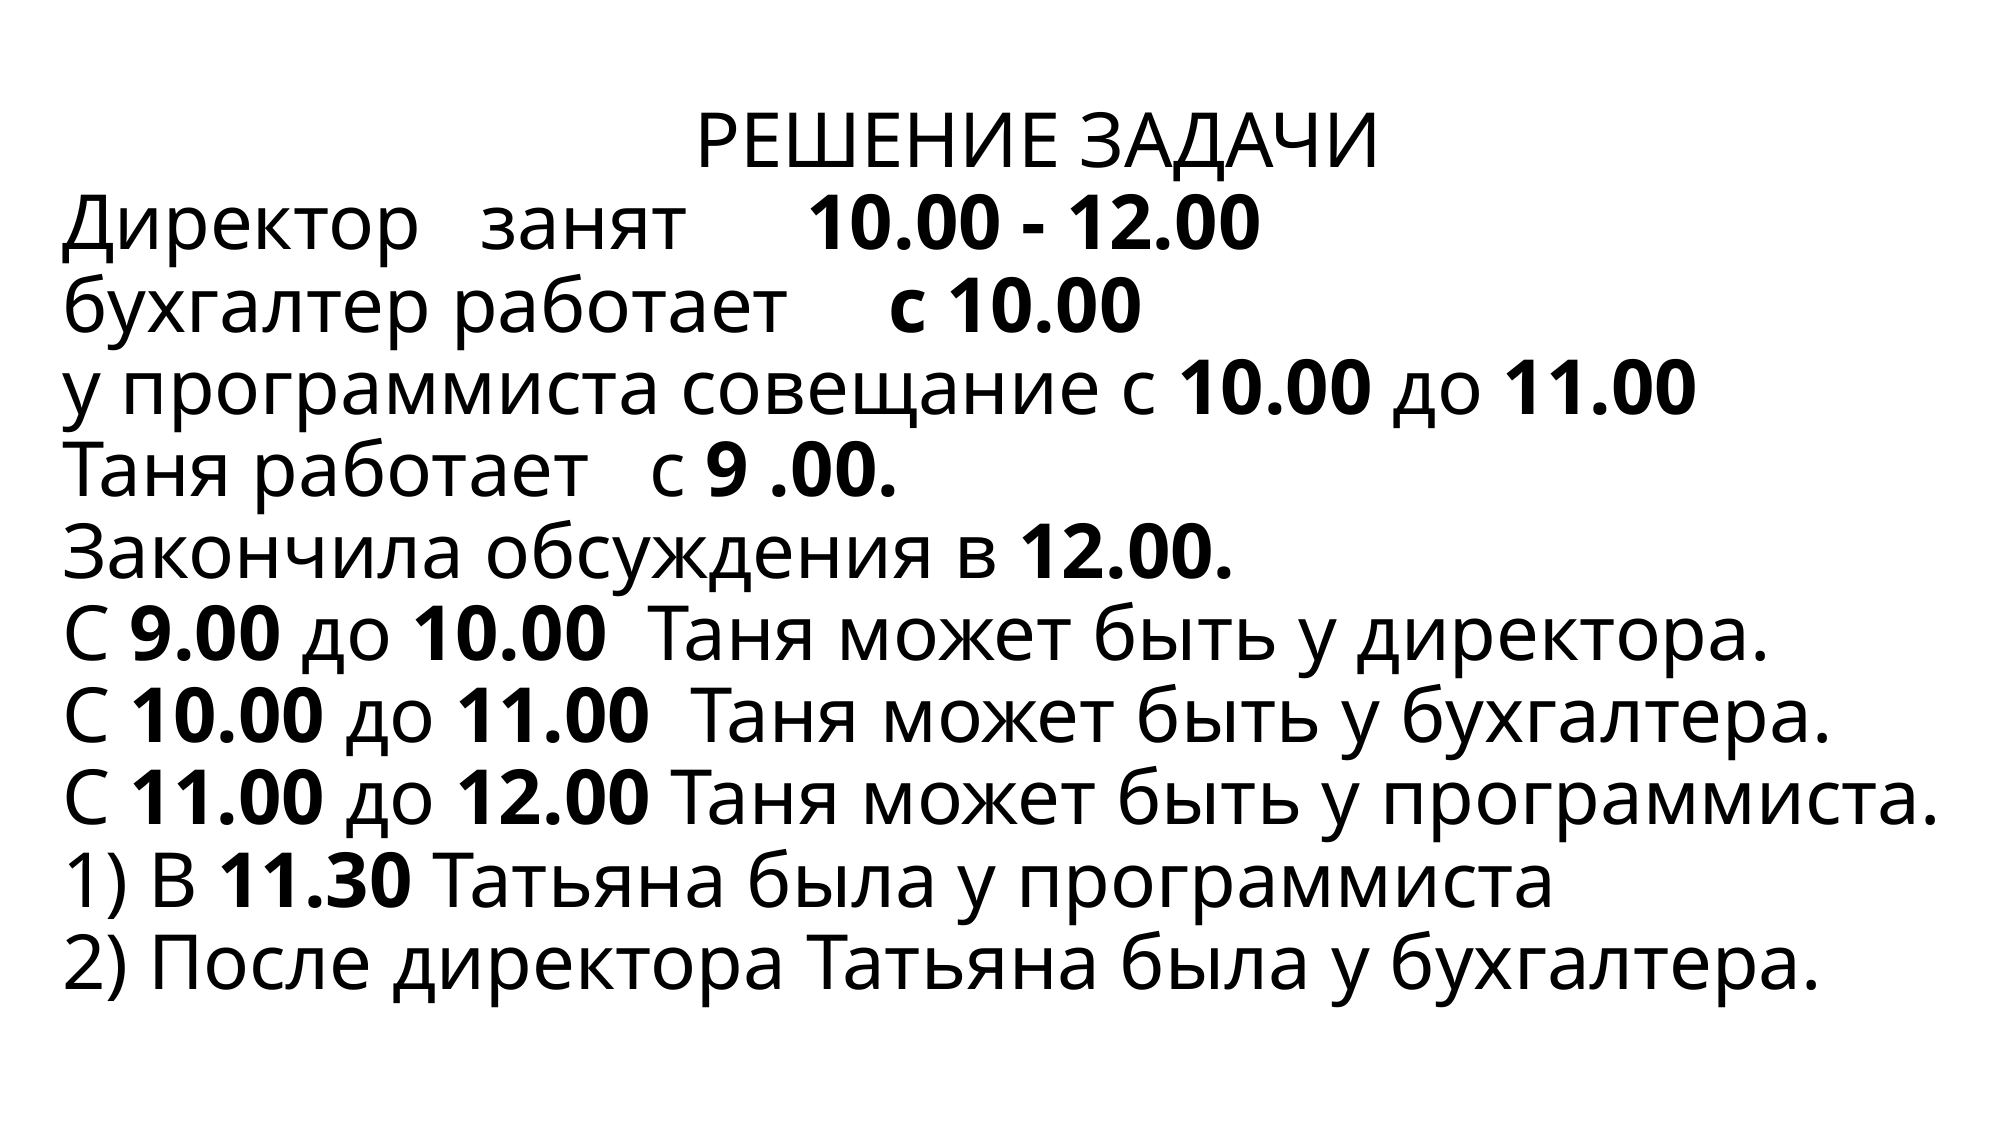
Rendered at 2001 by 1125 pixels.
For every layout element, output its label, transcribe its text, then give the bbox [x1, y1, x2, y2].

title РЕШЕНИЕ ЗАДАЧИ Директор занят 10.00 - 12.00 бухгалтер работает с 10.00 у программиста совещание с 10.00 до 11.00 Таня работает с 9 .00. Закончила обсуждения в 12.00. С 9.00 до 10.00 Таня может быть у директора. С 10.00 до 11.00 Таня может быть у бухгалтера. С 11.00 до 12.00 Таня может быть у программиста. 1) В 11.30 Татьяна была у программиста 2) После директора Татьяна была у бухгалтера. [47, 59, 1976, 1048]
